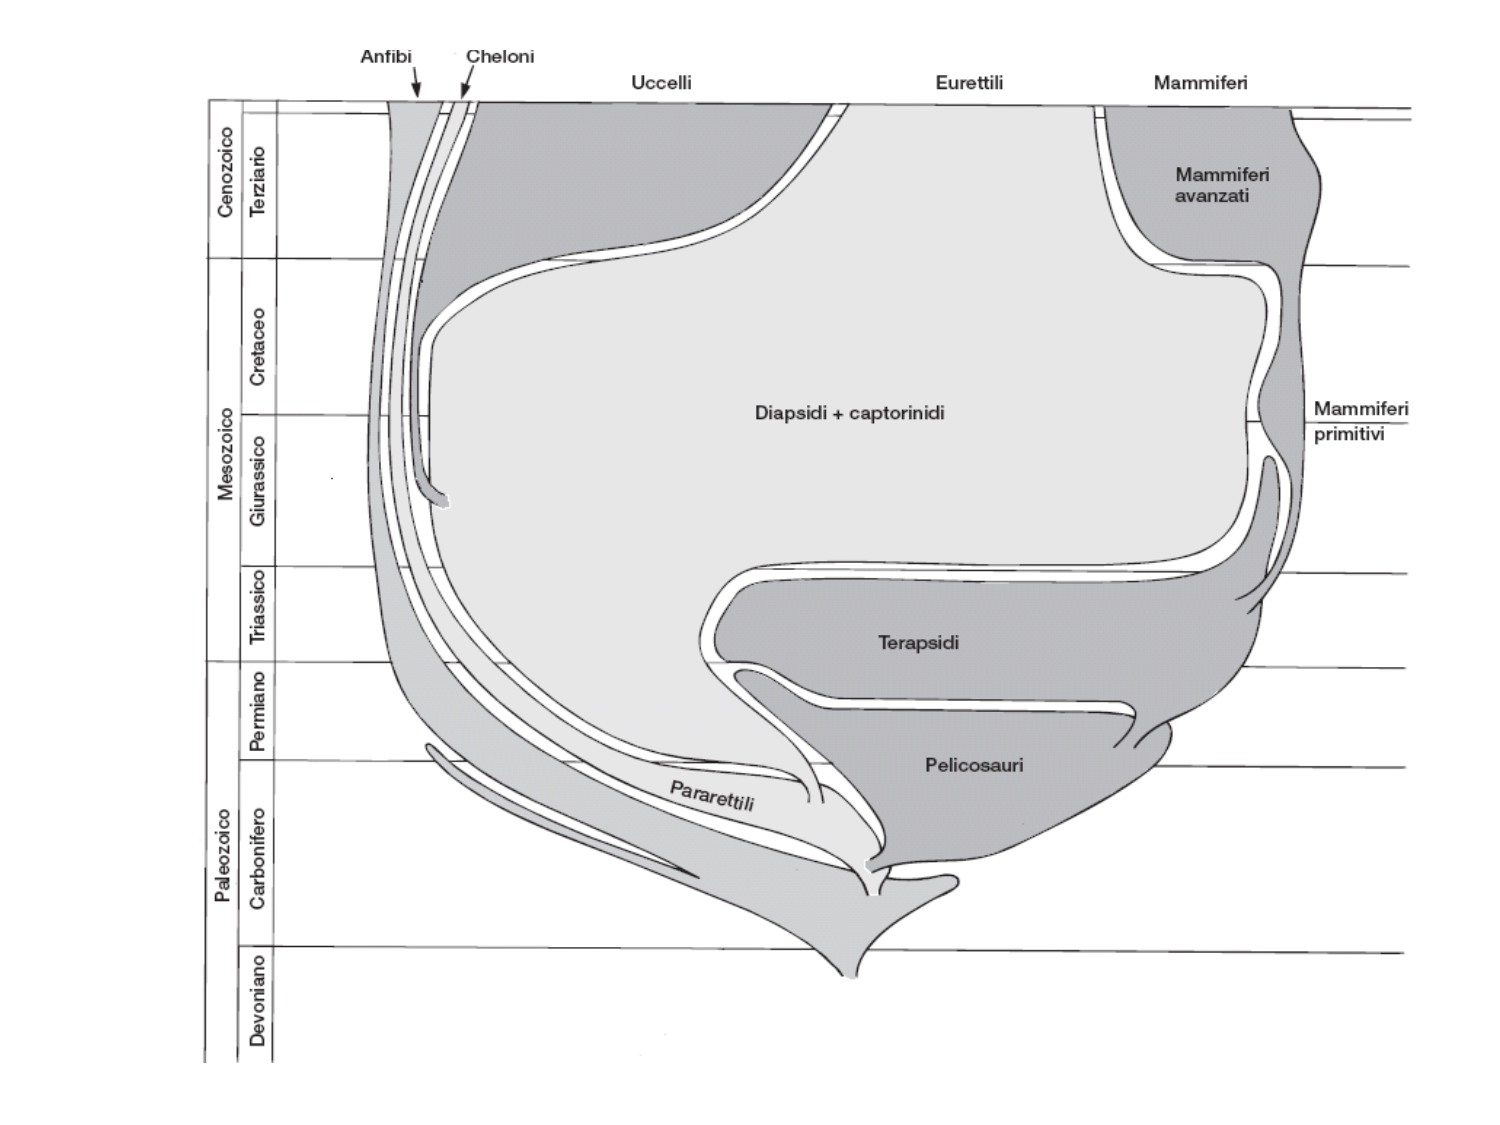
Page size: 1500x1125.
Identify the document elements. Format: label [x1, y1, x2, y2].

text_box [199, 50, 1413, 1063]
